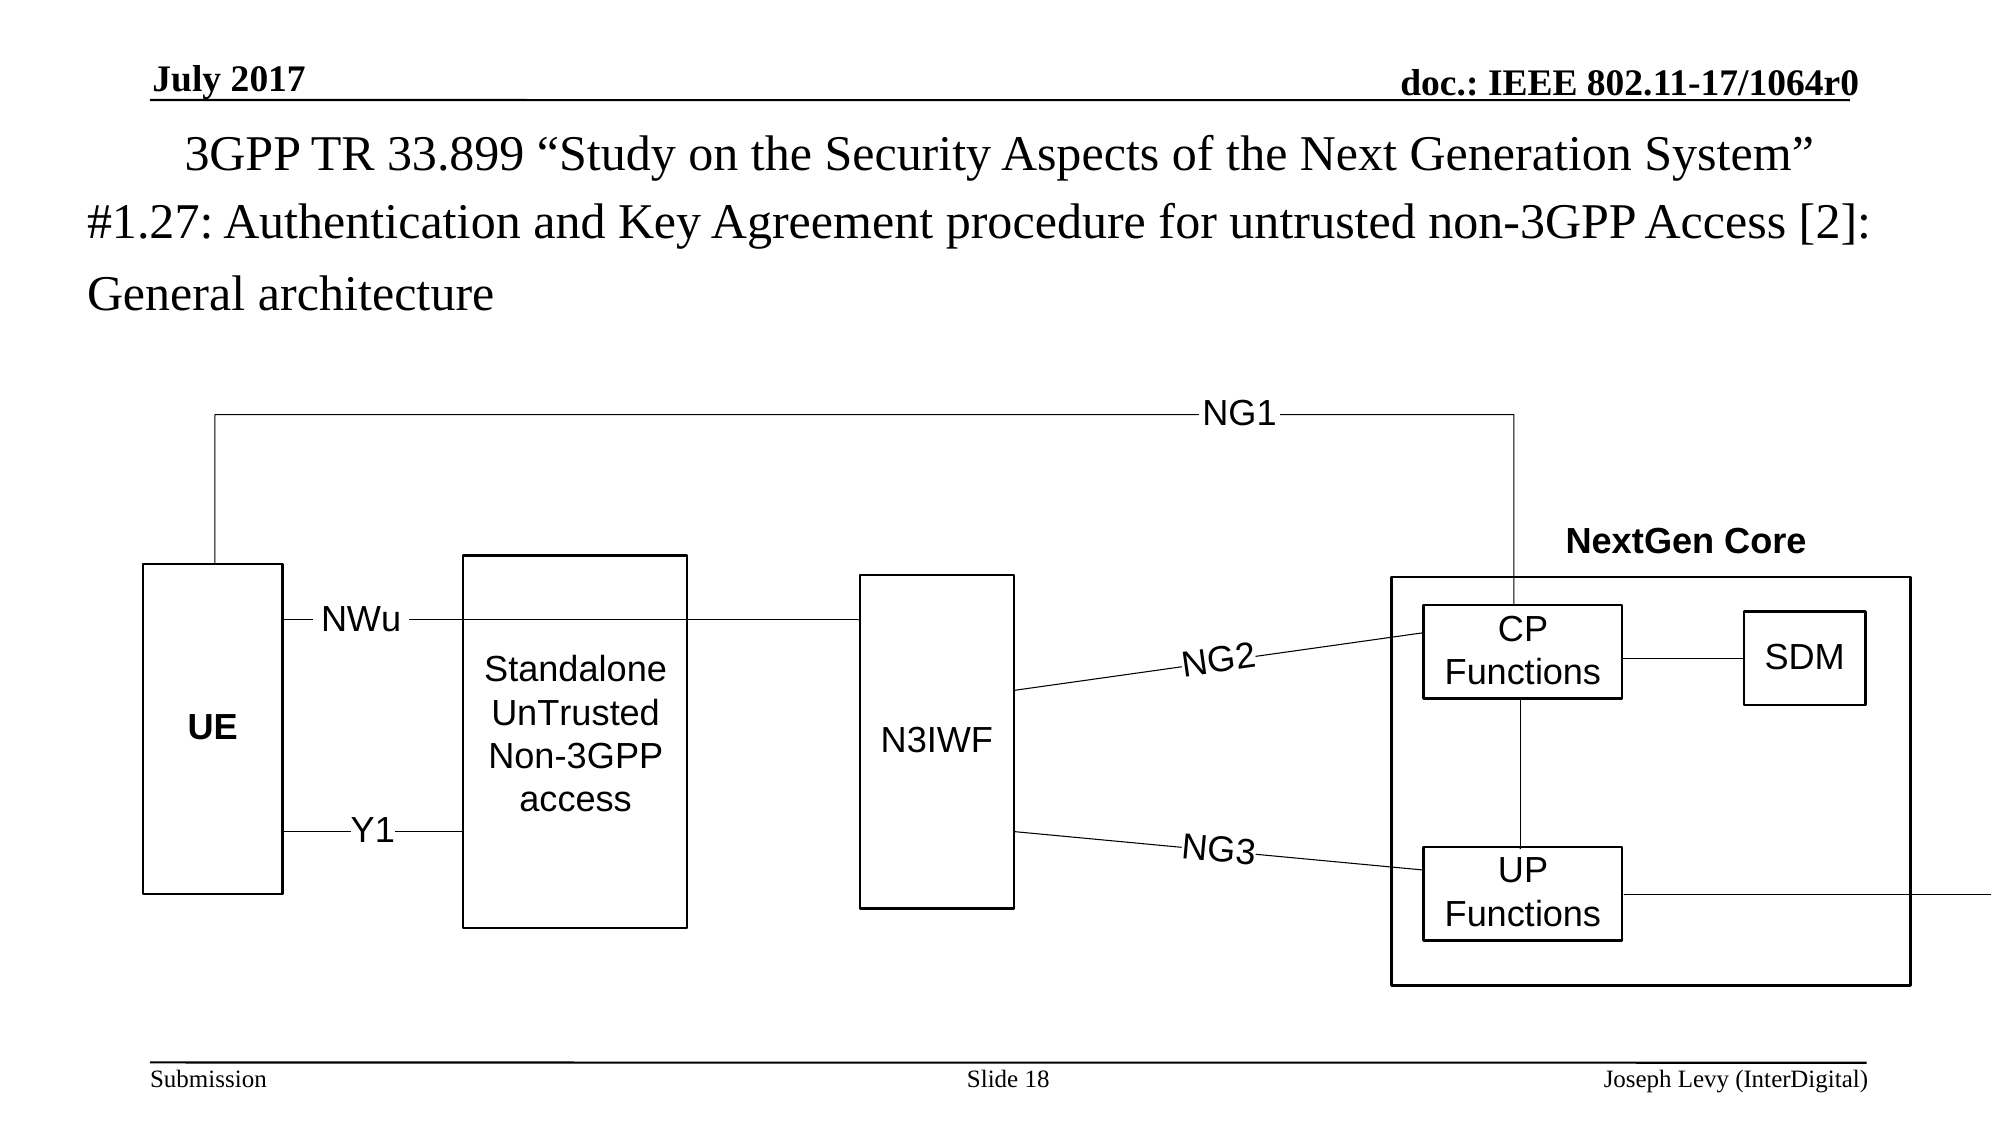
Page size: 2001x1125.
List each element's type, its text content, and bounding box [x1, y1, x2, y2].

text_box #1.27: Authentication and Key Agreement procedure for untrusted non-3GPP Access [2]: General architecture [72, 180, 1925, 329]
title 3GPP TR 33.899 “Study on the Security Aspects of the Next Generation System” [149, 112, 1850, 180]
slide_number Slide 18 [950, 1061, 1067, 1123]
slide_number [152, 54, 563, 100]
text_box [135, 380, 1997, 994]
footer Joseph Levy (InterDigital) [1171, 1061, 1869, 1093]
